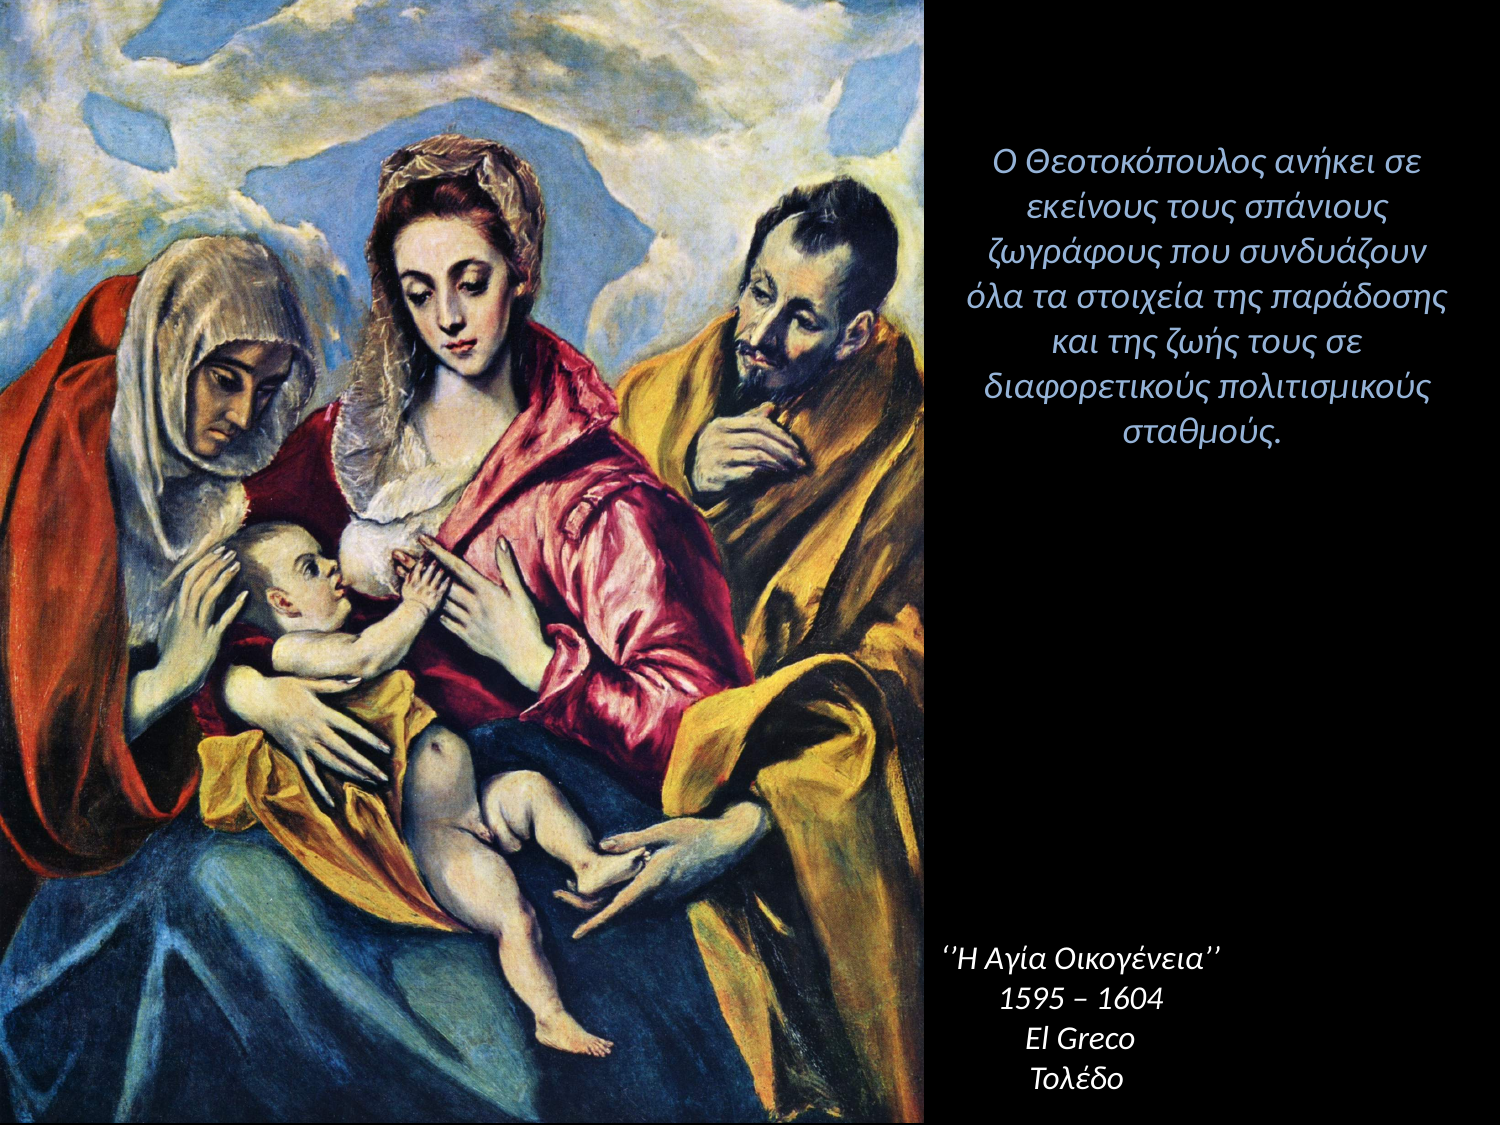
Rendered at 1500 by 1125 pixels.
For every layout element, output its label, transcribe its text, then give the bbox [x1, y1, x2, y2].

text_box ‘’Η Αγία Οικογένεια’’ 1595 – 1604 El Greco Τολέδο [927, 928, 1236, 1104]
text_box Ο Θεοτοκόπουλος ανήκει σε εκείνους τους σπάνιους ζωγράφους που συνδυάζουν όλα τα στοιχεία της παράδοσης και της ζωής τους σε διαφορετικούς πολιτισμικούς σταθμούς. [949, 128, 1465, 459]
picture [0, 0, 924, 1124]
